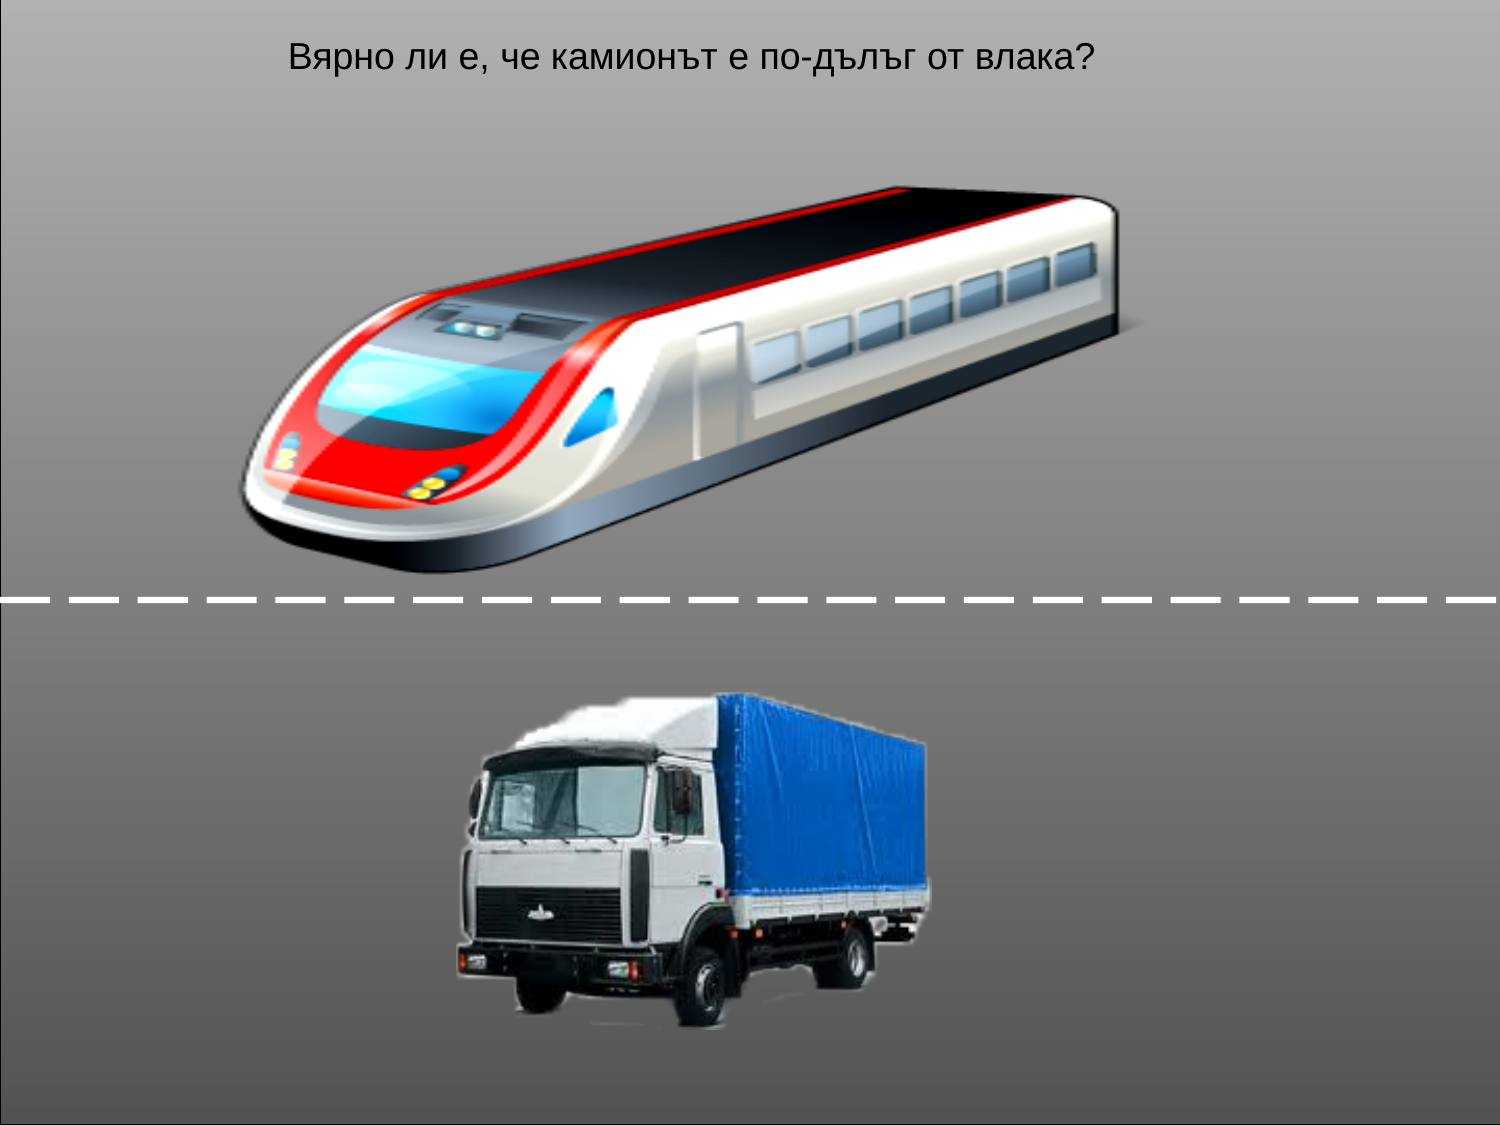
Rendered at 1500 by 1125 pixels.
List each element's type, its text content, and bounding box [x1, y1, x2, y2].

picture [233, 133, 1156, 629]
text_box Вярно ли е, че камионът е по-дълъг от влака? [273, 24, 1112, 84]
text_box [0, 0, 1500, 1125]
picture [456, 692, 933, 1031]
